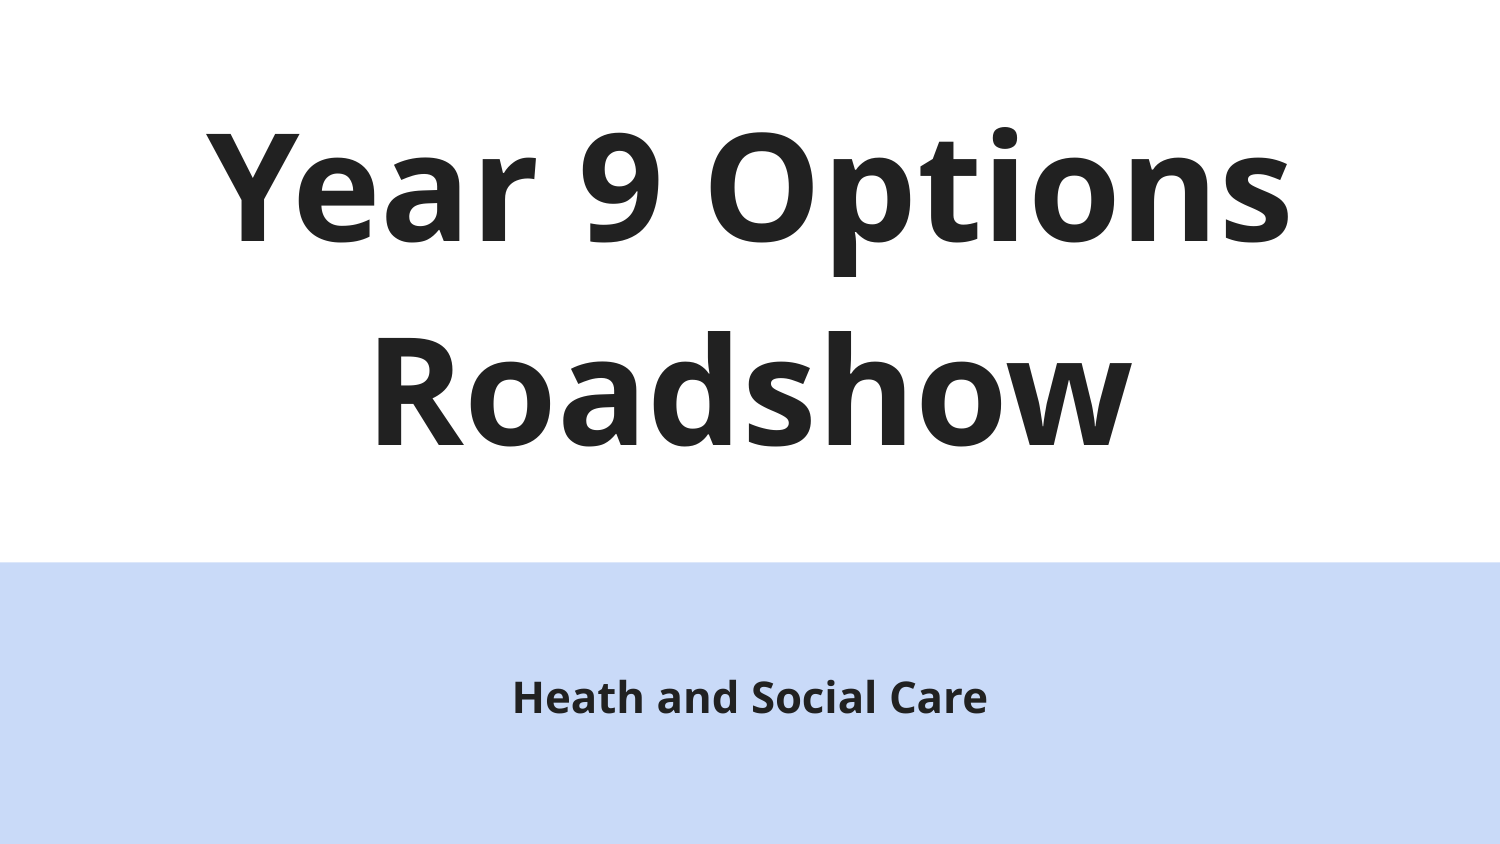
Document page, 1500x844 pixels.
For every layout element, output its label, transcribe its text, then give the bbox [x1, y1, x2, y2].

subtitle Heath and Social Care [51, 638, 1449, 755]
title Year 9 Options Roadshow [51, 64, 1449, 506]
